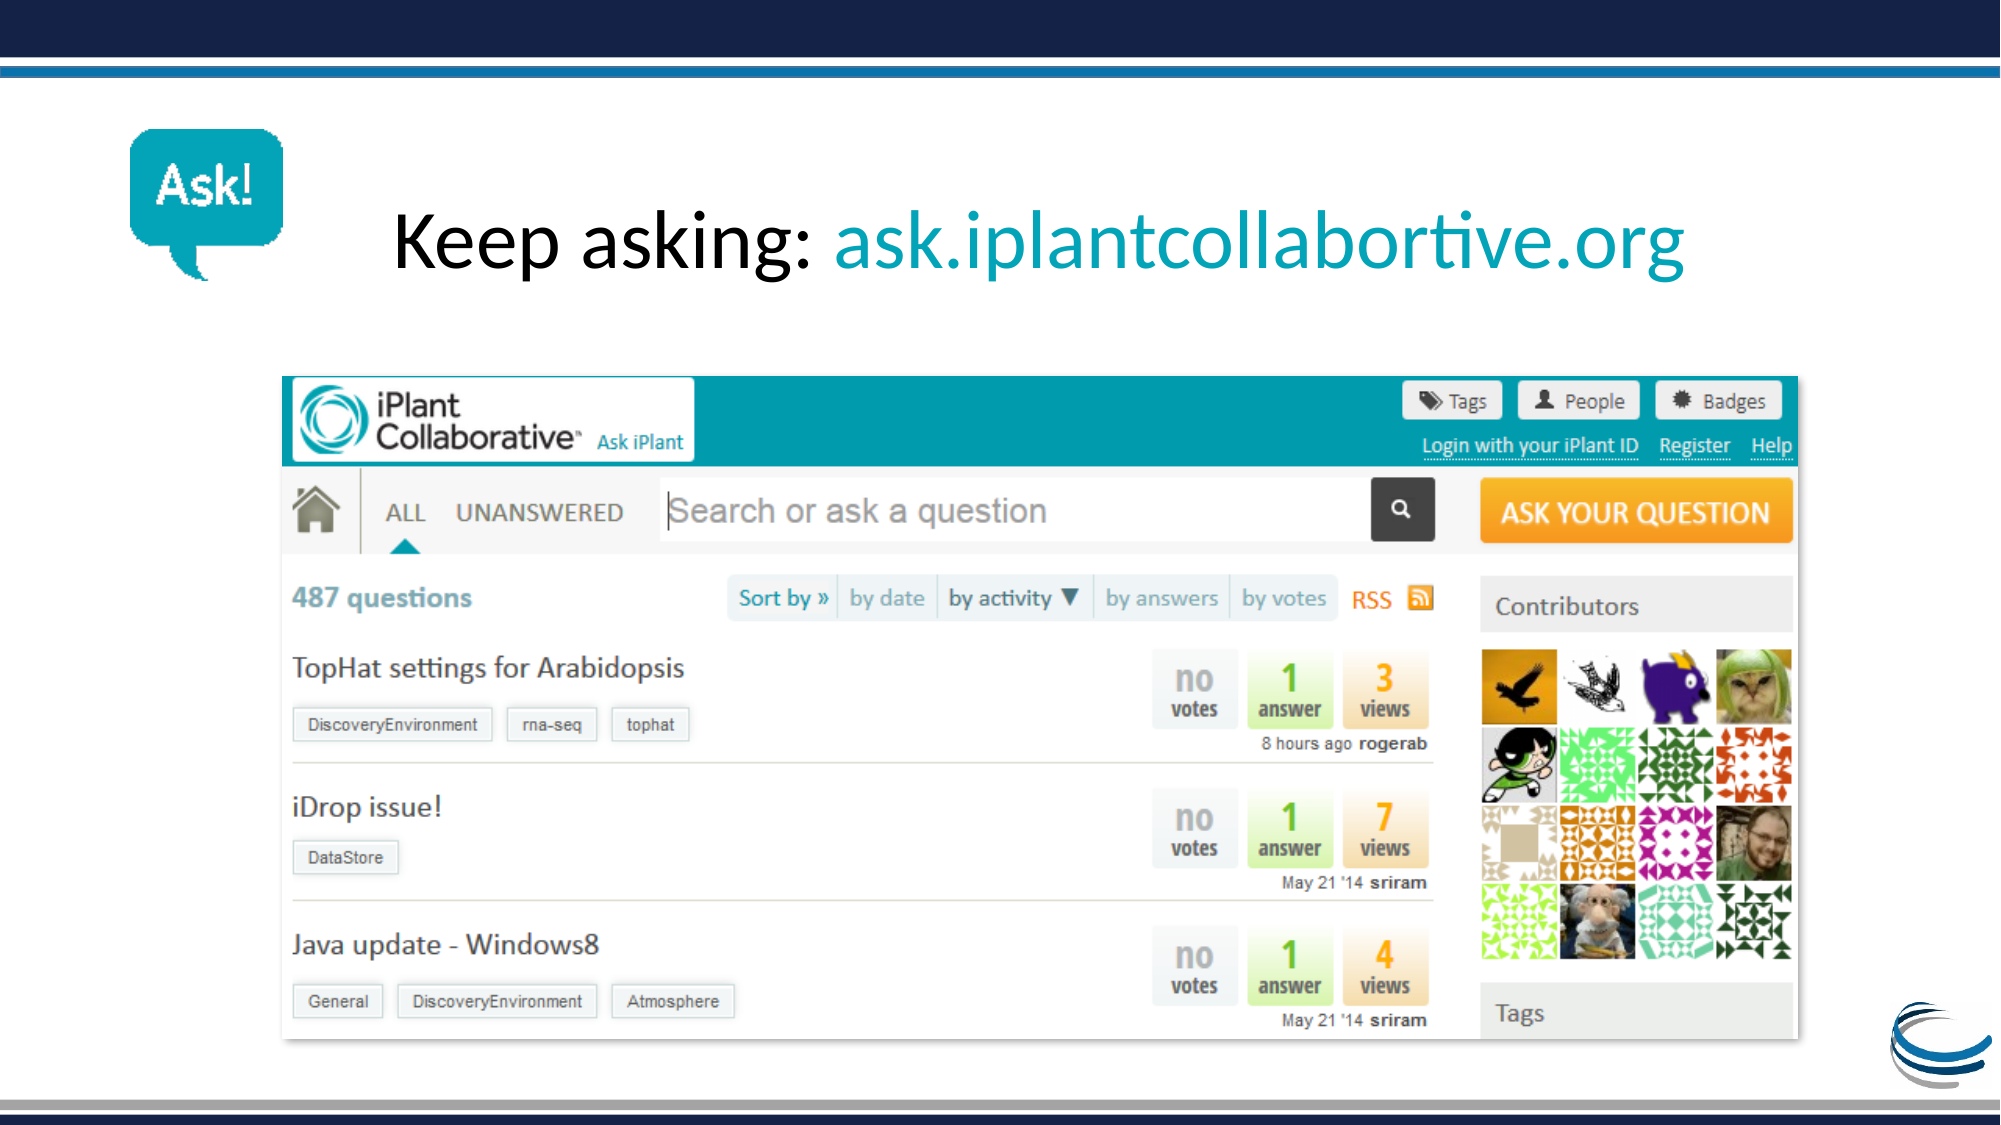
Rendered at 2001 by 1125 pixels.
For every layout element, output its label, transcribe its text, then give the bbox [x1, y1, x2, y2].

picture [130, 129, 283, 281]
picture [282, 376, 1798, 1039]
text_box Keep asking: ask.iplantcollabortive.org [378, 177, 1702, 293]
picture [1890, 1002, 1992, 1089]
